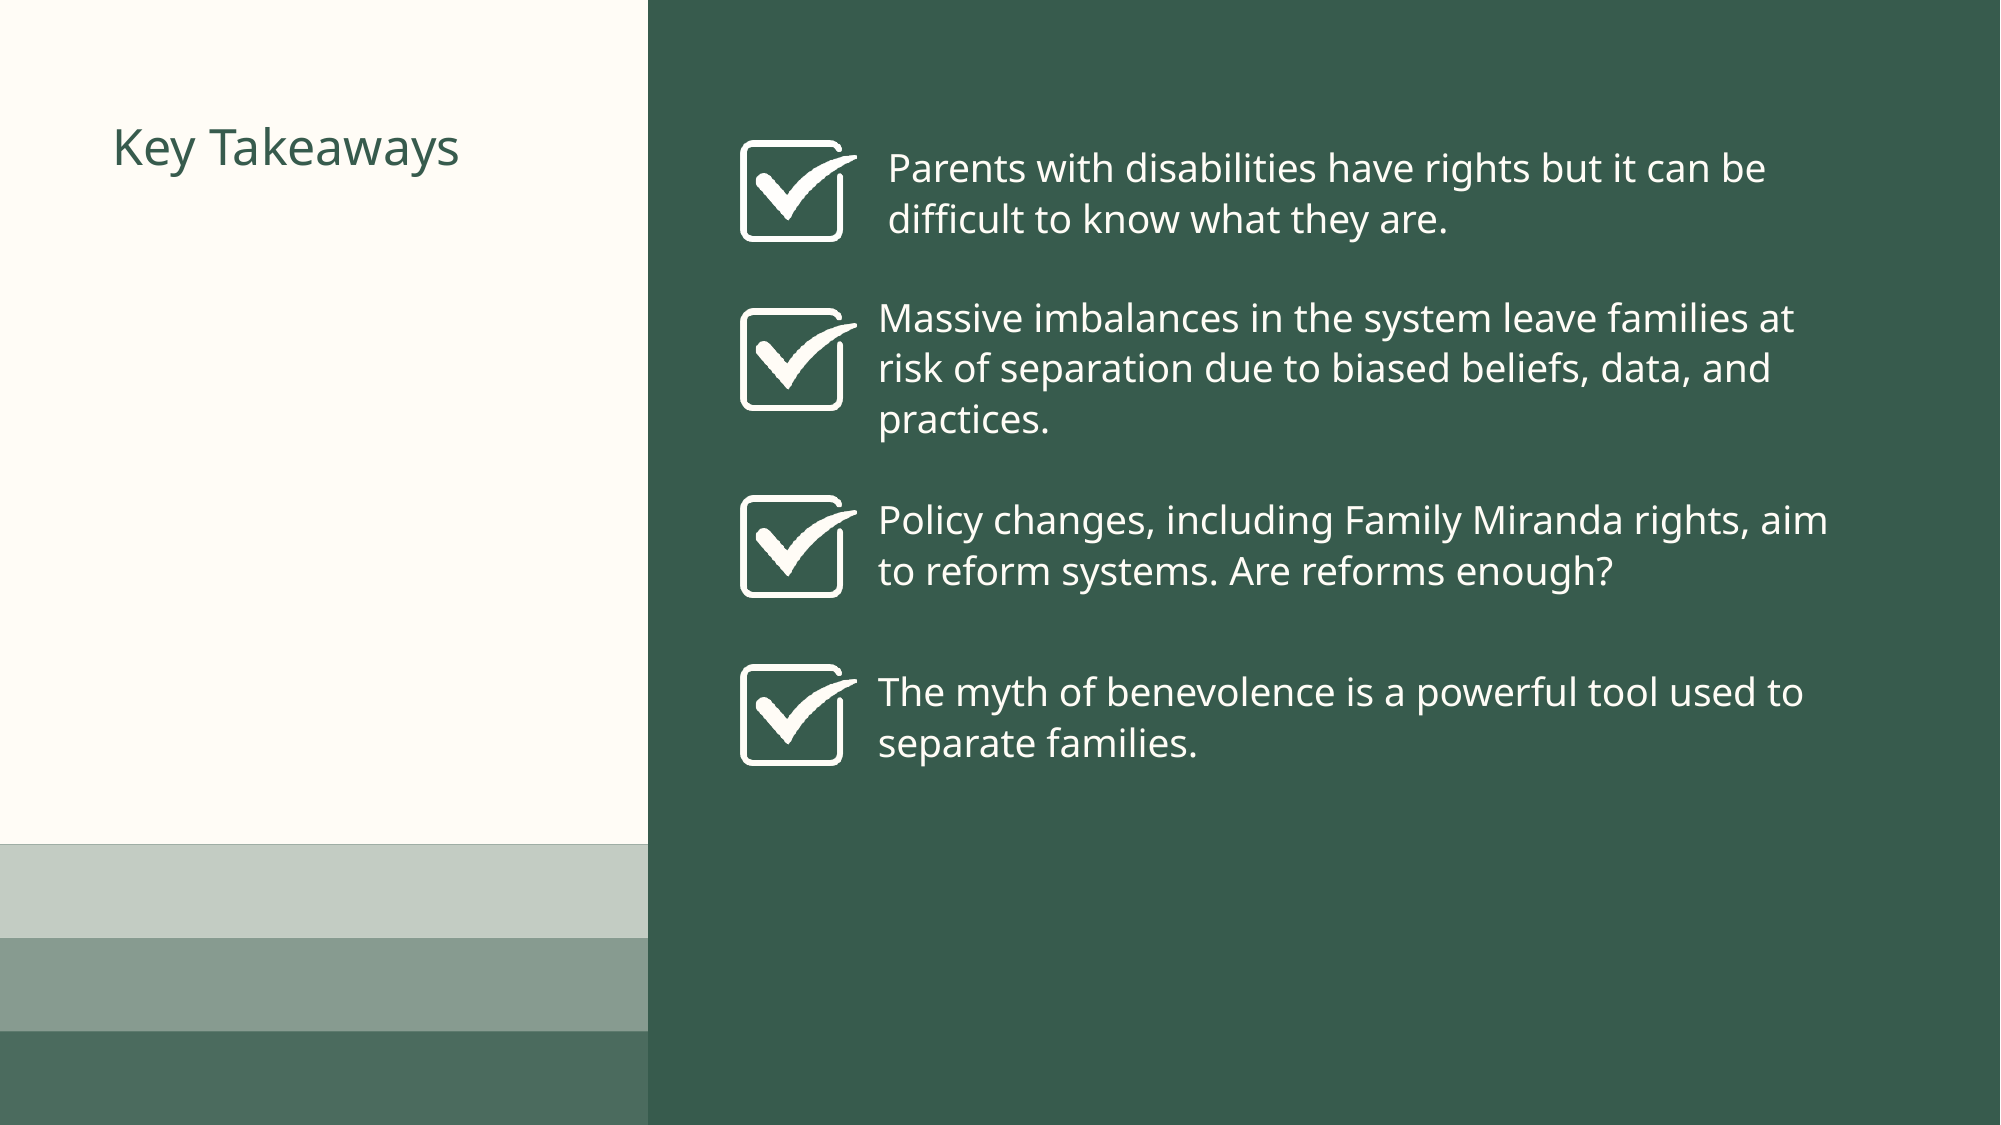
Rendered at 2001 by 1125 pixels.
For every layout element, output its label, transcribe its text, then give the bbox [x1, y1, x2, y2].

text_box Parents with disabilities have rights but it can be difficult to know what they are. [887, 139, 1850, 241]
text_box [739, 140, 858, 242]
text_box [0, 0, 648, 842]
text_box The myth of benevolence is a powerful tool used to separate families. [877, 663, 1840, 765]
text_box [739, 495, 858, 598]
text_box [739, 664, 858, 767]
title Key Takeaways [112, 114, 538, 303]
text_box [0, 843, 649, 1125]
text_box Massive imbalances in the system leave families at risk of separation due to biased beliefs, data, and practices. [877, 289, 1840, 441]
text_box [739, 308, 858, 411]
text_box Policy changes, including Family Miranda rights, aim to reform systems. Are reforms enough? [877, 492, 1840, 594]
